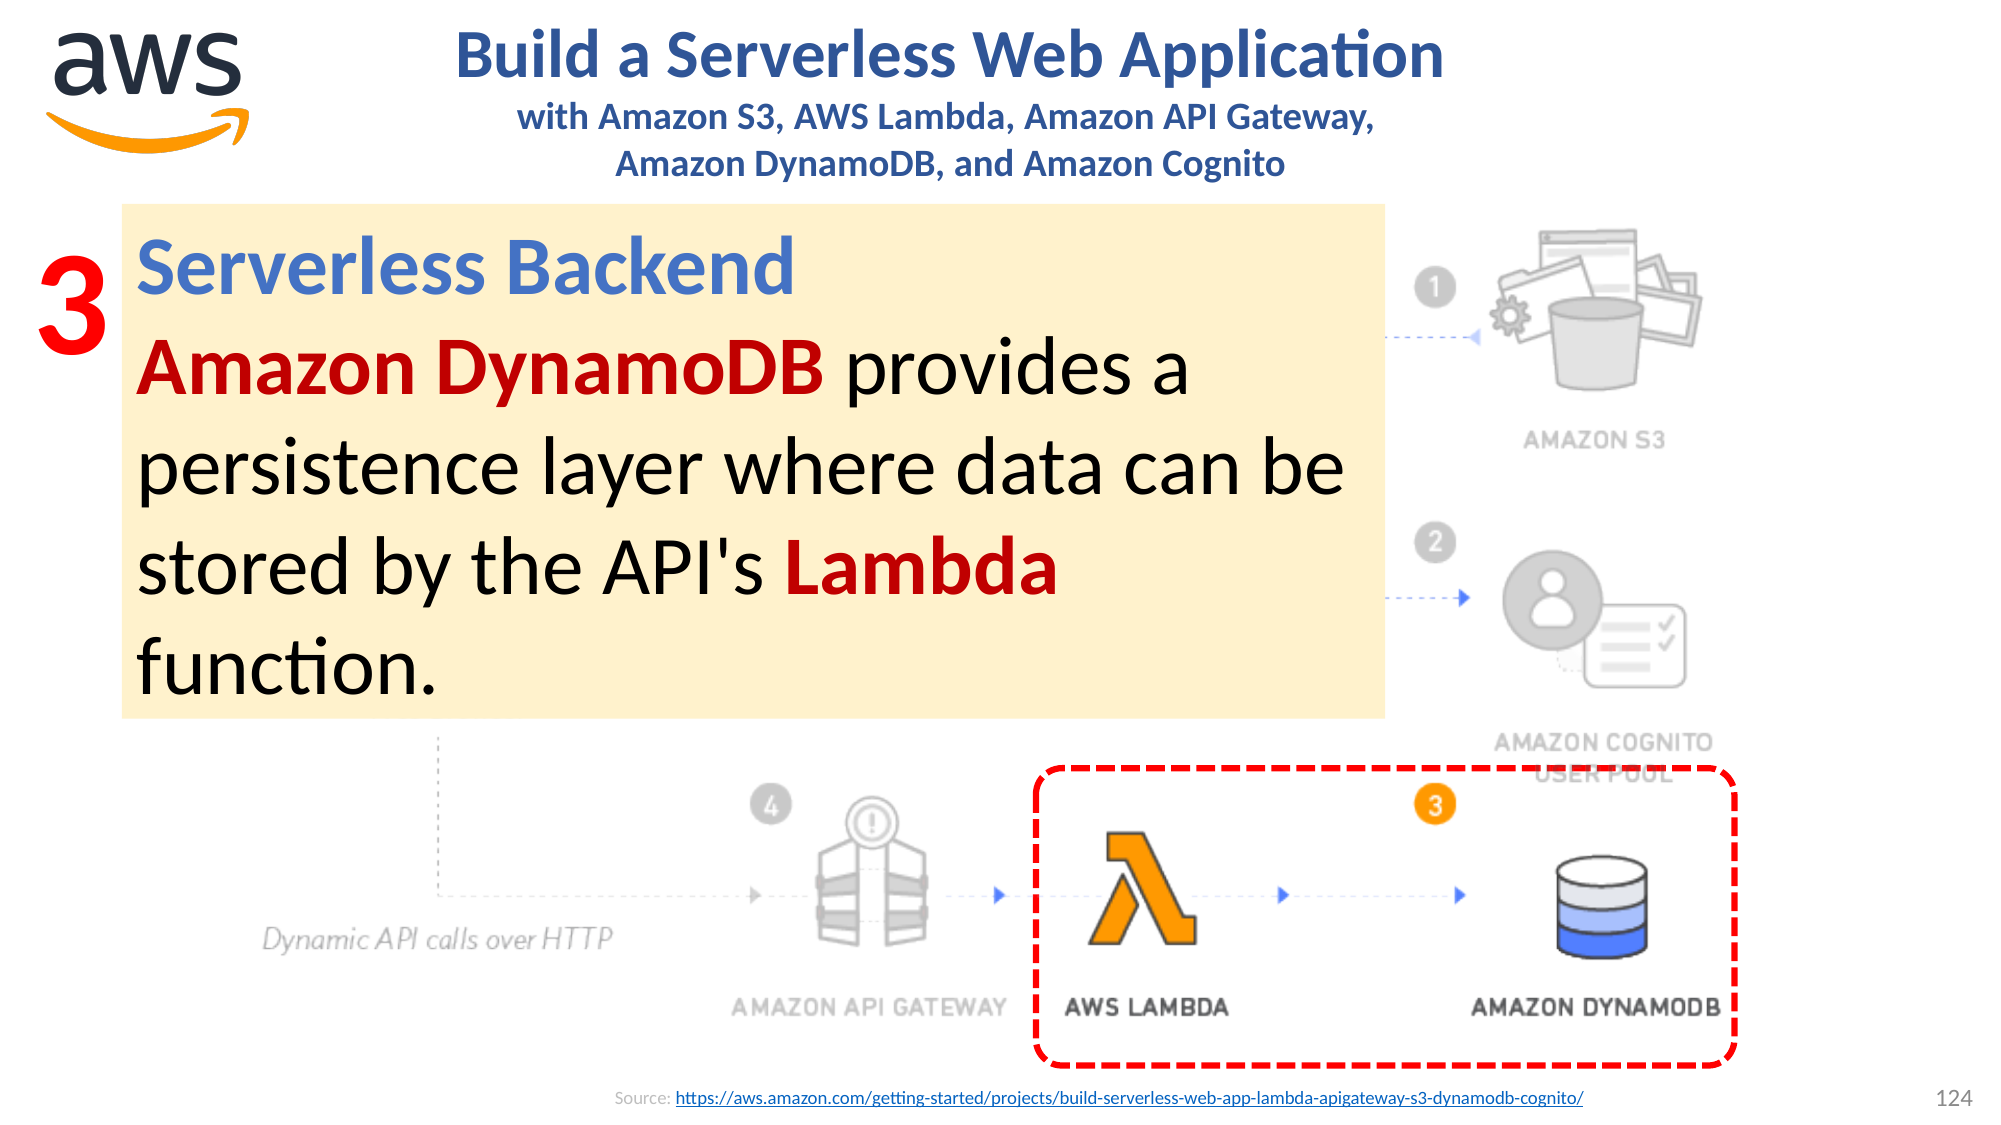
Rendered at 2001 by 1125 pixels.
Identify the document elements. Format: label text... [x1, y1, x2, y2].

text_box Serverless Backend Amazon DynamoDB provides a persistence layer where data can be stored by the API's Lambda function. [121, 203, 1386, 719]
slide_number 124 [1830, 1076, 1989, 1116]
text_box 3 [18, 197, 125, 393]
text_box Source: https://aws.amazon.com/getting-started/projects/build-serverless-web-app-lambda-apigateway-s3-dynamodb-cognito/ [599, 1078, 1840, 1116]
picture [240, 213, 1758, 1054]
title Build a Serverless Web Application with Amazon S3, AWS Lambda, Amazon API Gateway, Amazon DynamoDB, and Amazon Cognito [39, 0, 1863, 193]
text_box [1039, 1054, 1732, 1067]
picture [45, 32, 250, 154]
